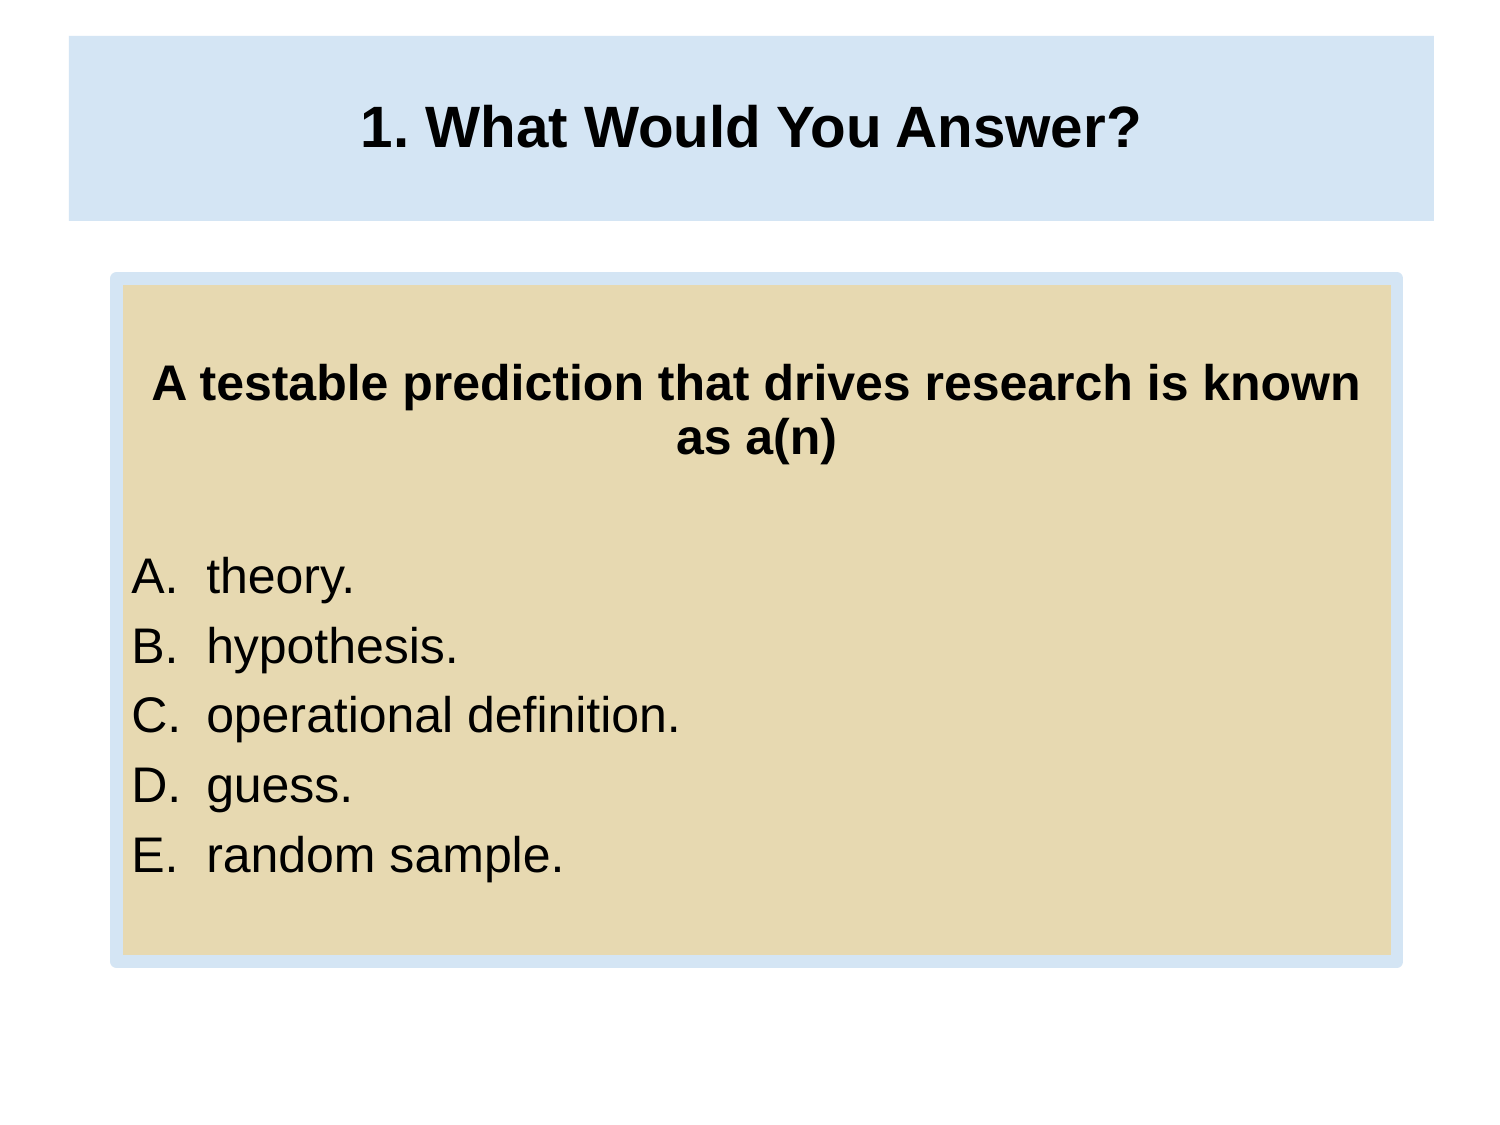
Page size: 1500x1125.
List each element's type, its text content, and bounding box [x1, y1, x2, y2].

list A testable prediction that drives research is known as a(n) theory. hypothesis. operational definition. guess. random sample. [116, 278, 1398, 962]
text_box 1. What Would You Answer? [68, 35, 1434, 221]
